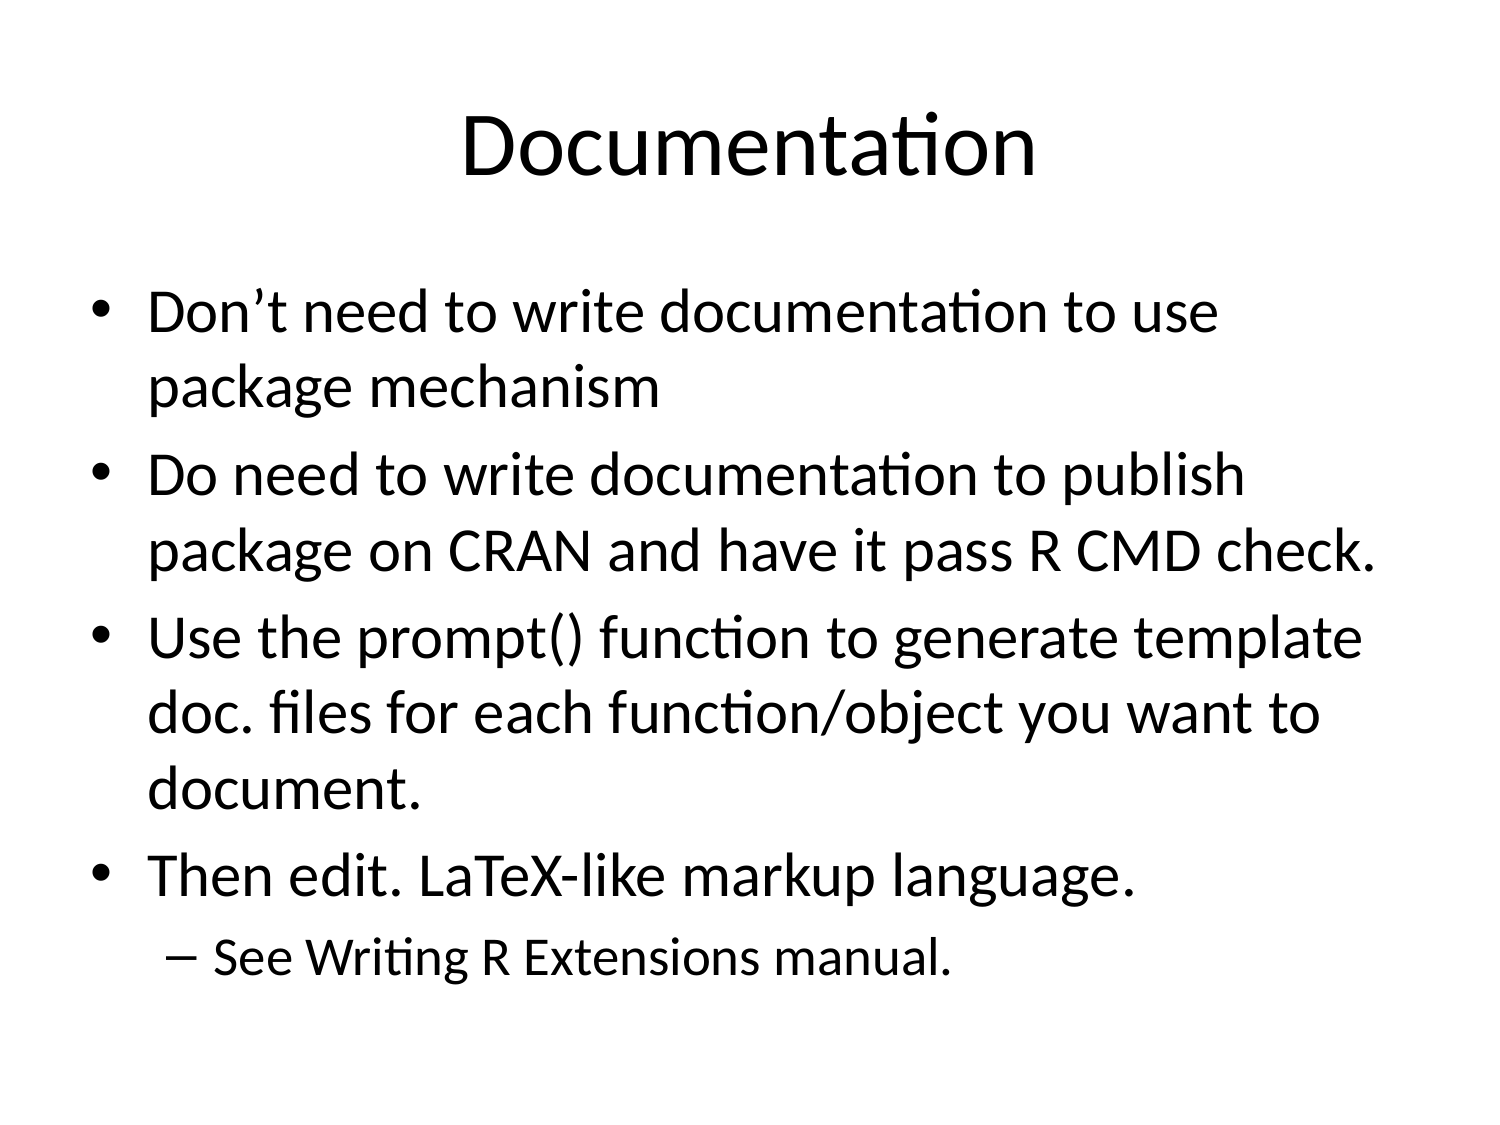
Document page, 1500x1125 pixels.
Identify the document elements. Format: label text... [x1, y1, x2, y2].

title Documentation [75, 45, 1425, 233]
list Don’t need to write documentation to use package mechanism Do need to write documentation to publish package on CRAN and have it pass R CMD check. Use the prompt() function to generate template doc. files for each function/object you want to document. Then edit. LaTeX-like markup language. See Writing R Extensions manual. [75, 262, 1425, 1005]
